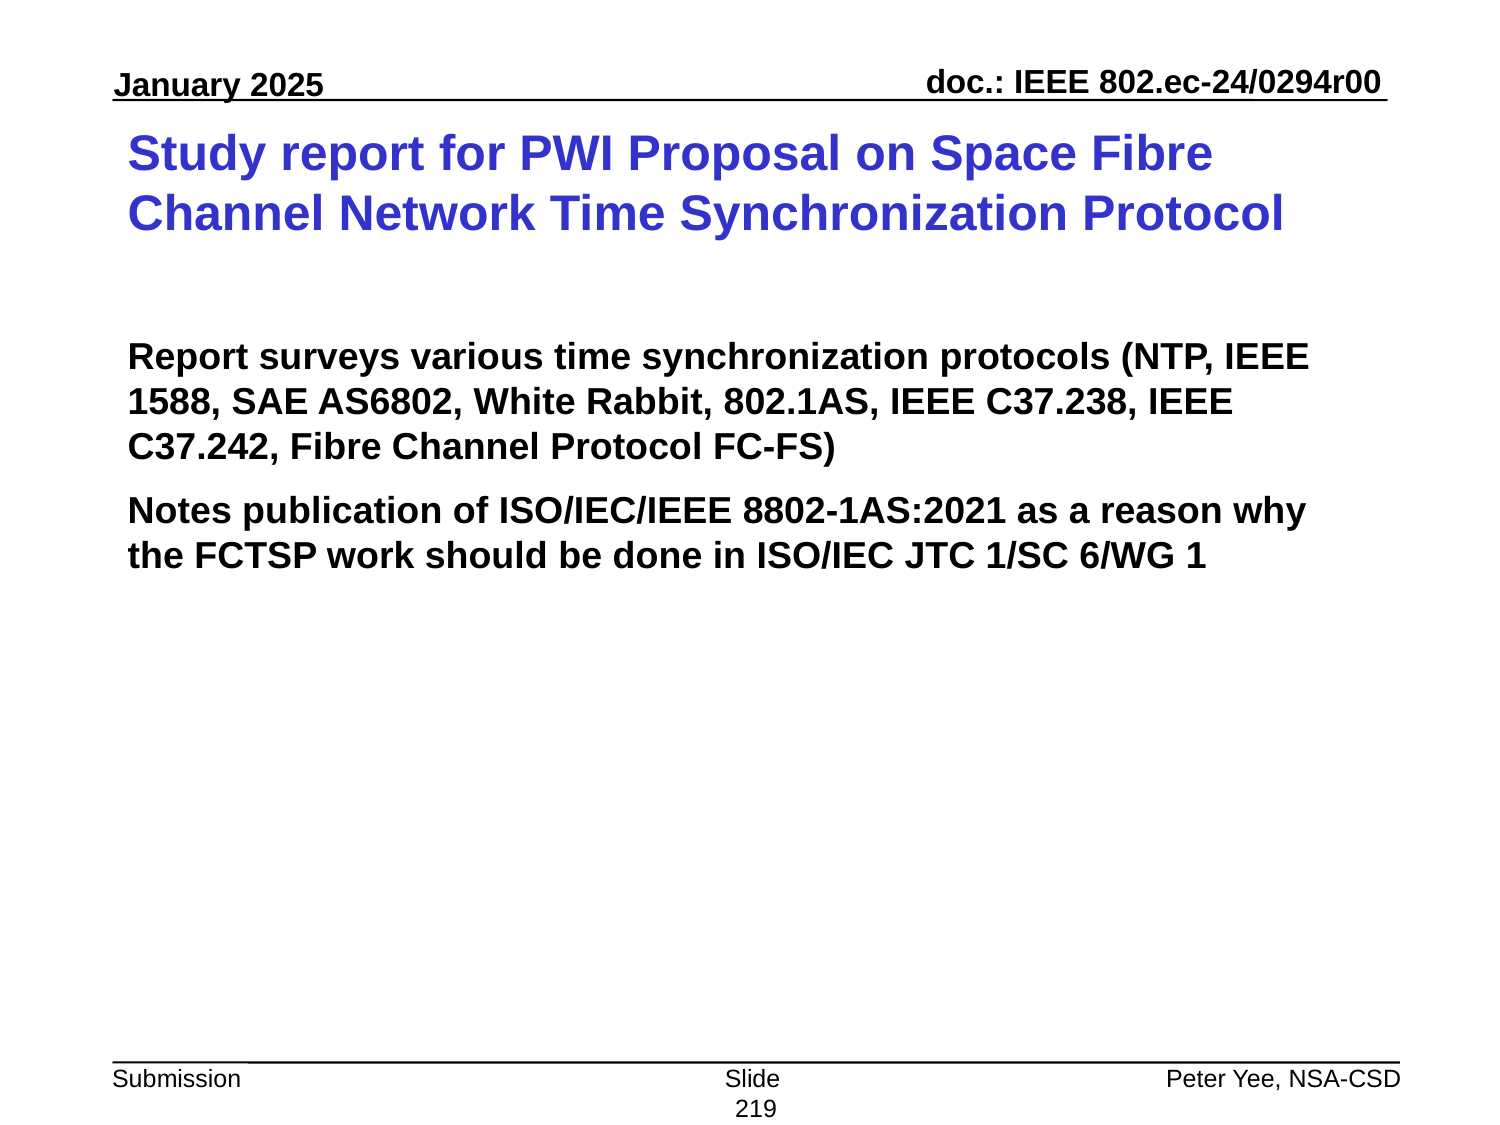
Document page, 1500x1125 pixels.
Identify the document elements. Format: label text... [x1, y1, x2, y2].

slide_number Slide 219 [709, 1061, 803, 1093]
list Report surveys various time synchronization protocols (NTP, IEEE 1588, SAE AS6802, White Rabbit, 802.1AS, IEEE C37.238, IEEE C37.242, Fibre Channel Protocol FC-FS) Notes publication of ISO/IEC/IEEE 8802-1AS:2021 as a reason why the FCTSP work should be done in ISO/IEC JTC 1/SC 6/WG 1 [112, 324, 1388, 1000]
footer Peter Yee, NSA-CSD [1164, 1061, 1402, 1093]
title Study report for PWI Proposal on Space Fibre Channel Network Time Synchronization Protocol [112, 112, 1388, 288]
